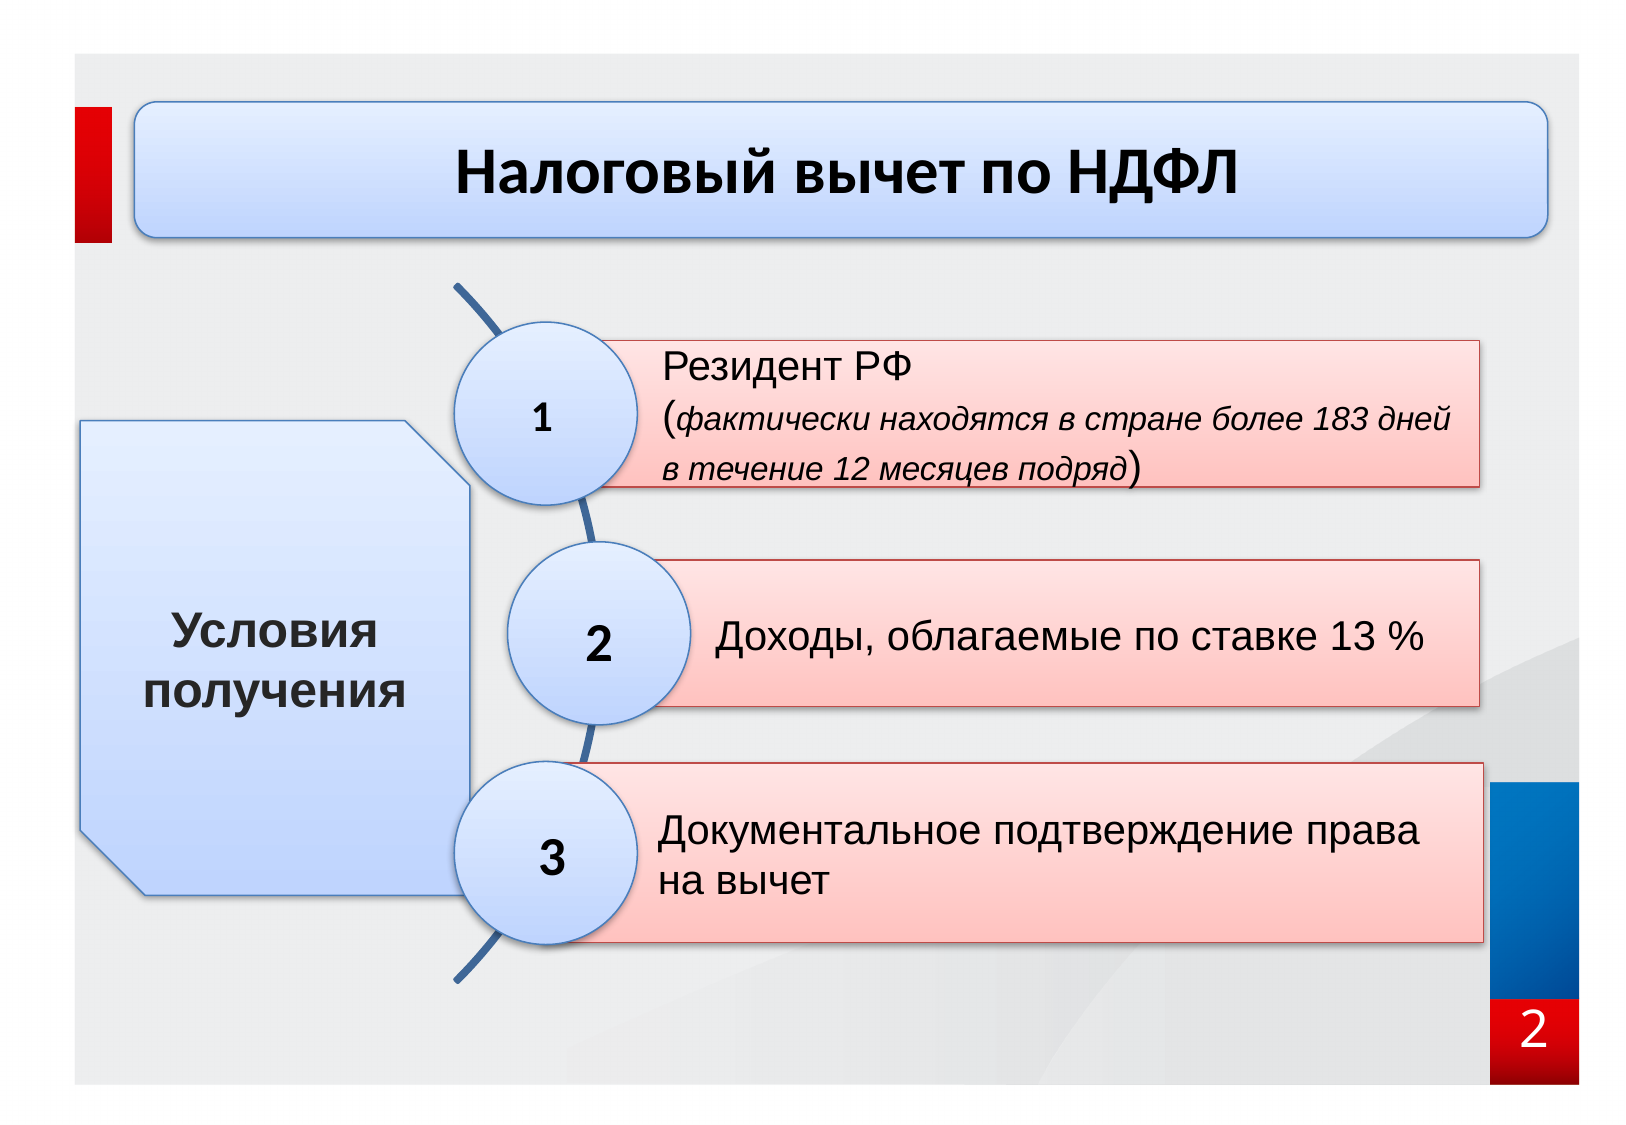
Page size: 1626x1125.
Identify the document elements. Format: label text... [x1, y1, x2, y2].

text_box Налоговый вычет по НДФЛ [186, 125, 1510, 208]
text_box [133, 101, 1549, 239]
slide_number 2 [1479, 991, 1590, 1095]
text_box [446, 266, 1492, 1000]
picture [0, 0, 1625, 1125]
text_box Условия получения [79, 419, 441, 897]
